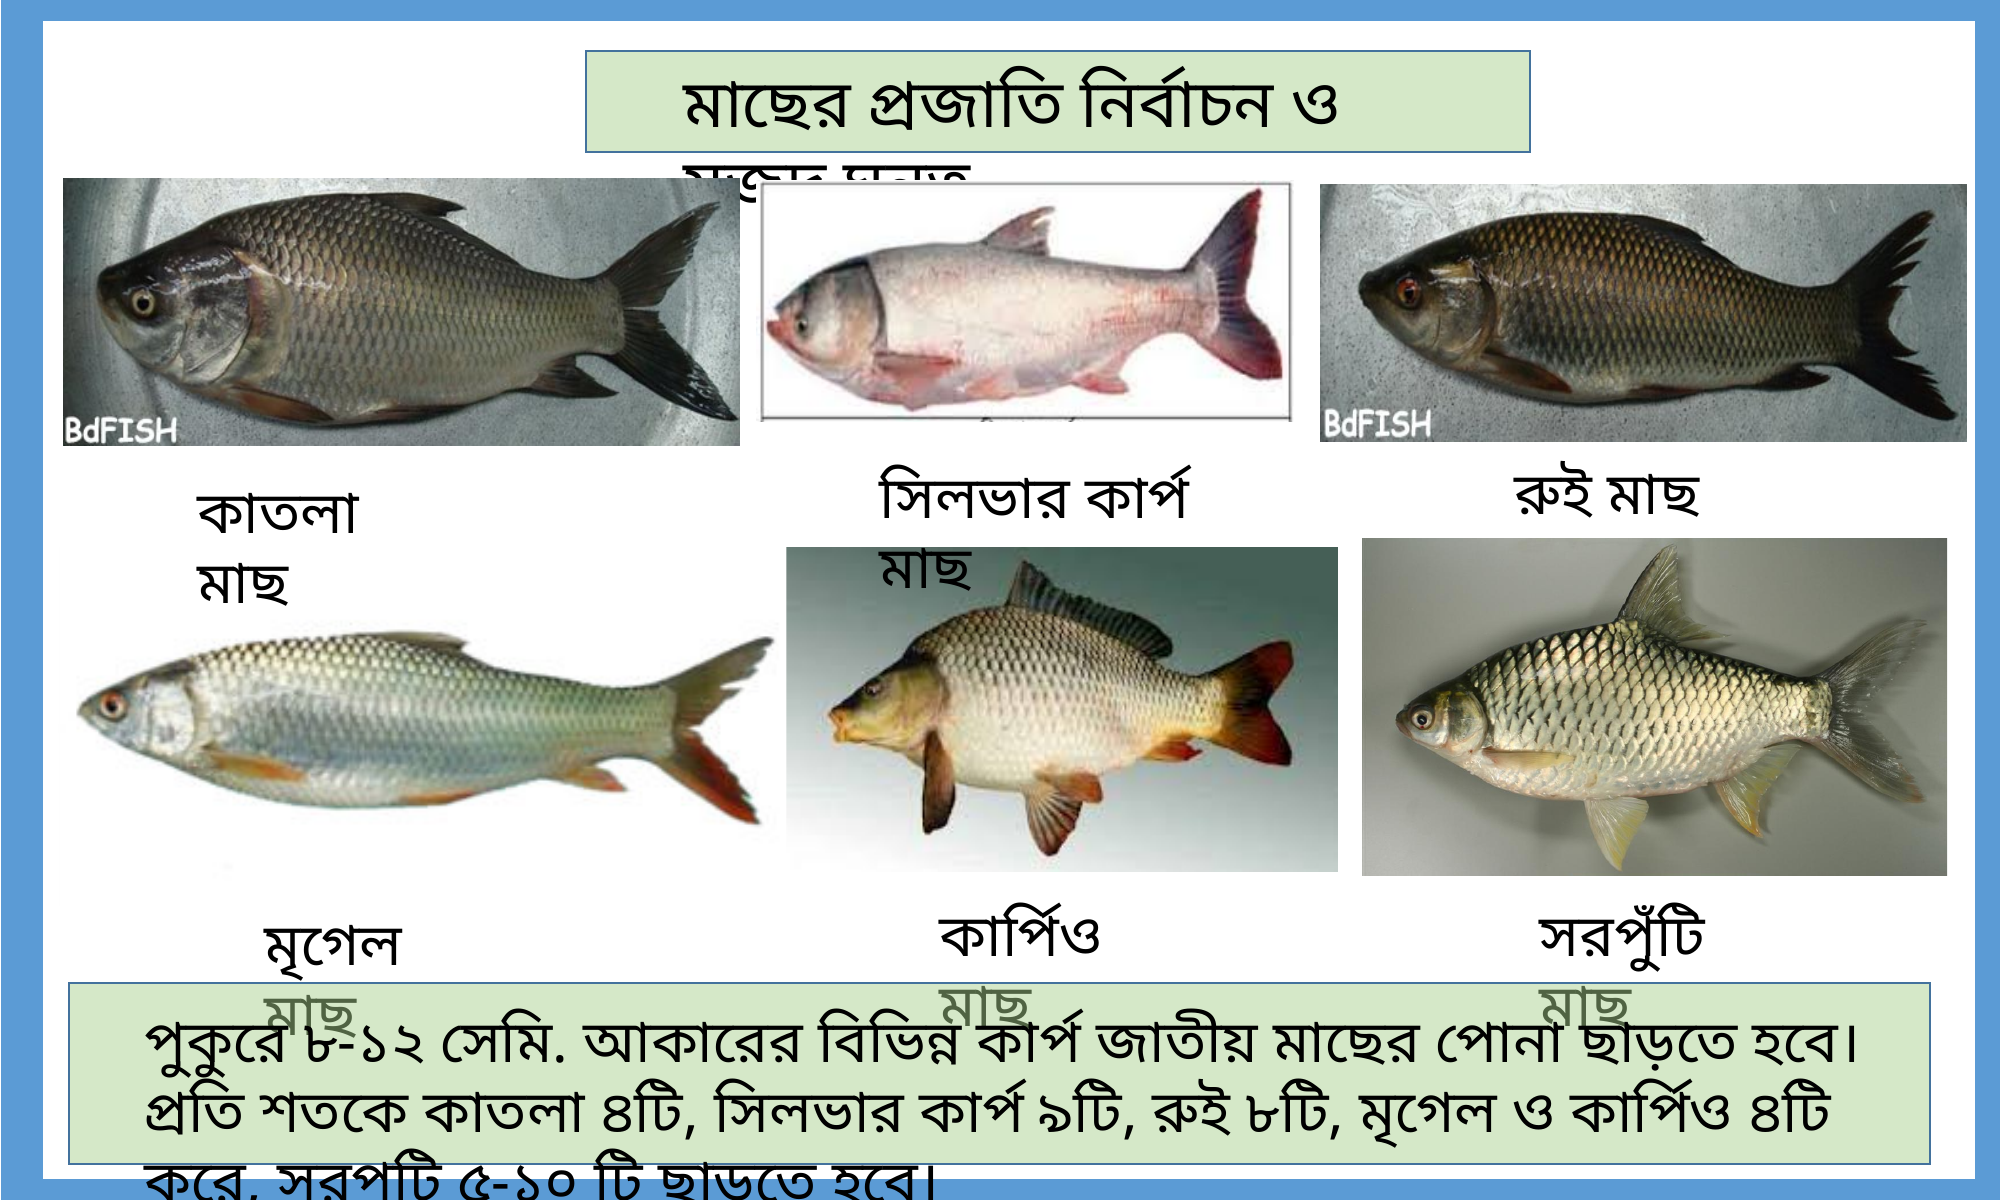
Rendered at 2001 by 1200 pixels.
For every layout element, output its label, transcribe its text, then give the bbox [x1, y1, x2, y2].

text_box কাতলা মাছ [182, 468, 450, 547]
text_box রুই মাছ [1499, 448, 1716, 534]
text_box সরপুঁটি মাছ [1524, 891, 1820, 982]
picture [58, 547, 1338, 906]
picture [1362, 538, 1948, 876]
text_box [68, 982, 1931, 1165]
picture [63, 178, 740, 446]
picture [755, 180, 1294, 422]
text_box পুকুরে ৮-১২ সেমি. আকারের বিভিন্ন কার্প জাতীয় মাছের পোনা ছাড়তে হবে। প্রতি শতকে কাতলা ৪টি, সিলভার কার্প ৯টি, রুই ৮টি, মৃগেল ও কার্পিও ৪টি করে, সরপুটি ৫-১০ টি ছাড়তে হবে। [129, 996, 1920, 1200]
picture [1320, 184, 1967, 442]
text_box কার্পিও মাছ [924, 891, 1202, 982]
text_box মৃগেল মাছ [249, 906, 467, 982]
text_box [585, 50, 1531, 152]
text_box [21, 0, 1997, 1200]
text_box সিলভার কার্প মাছ [865, 452, 1238, 547]
